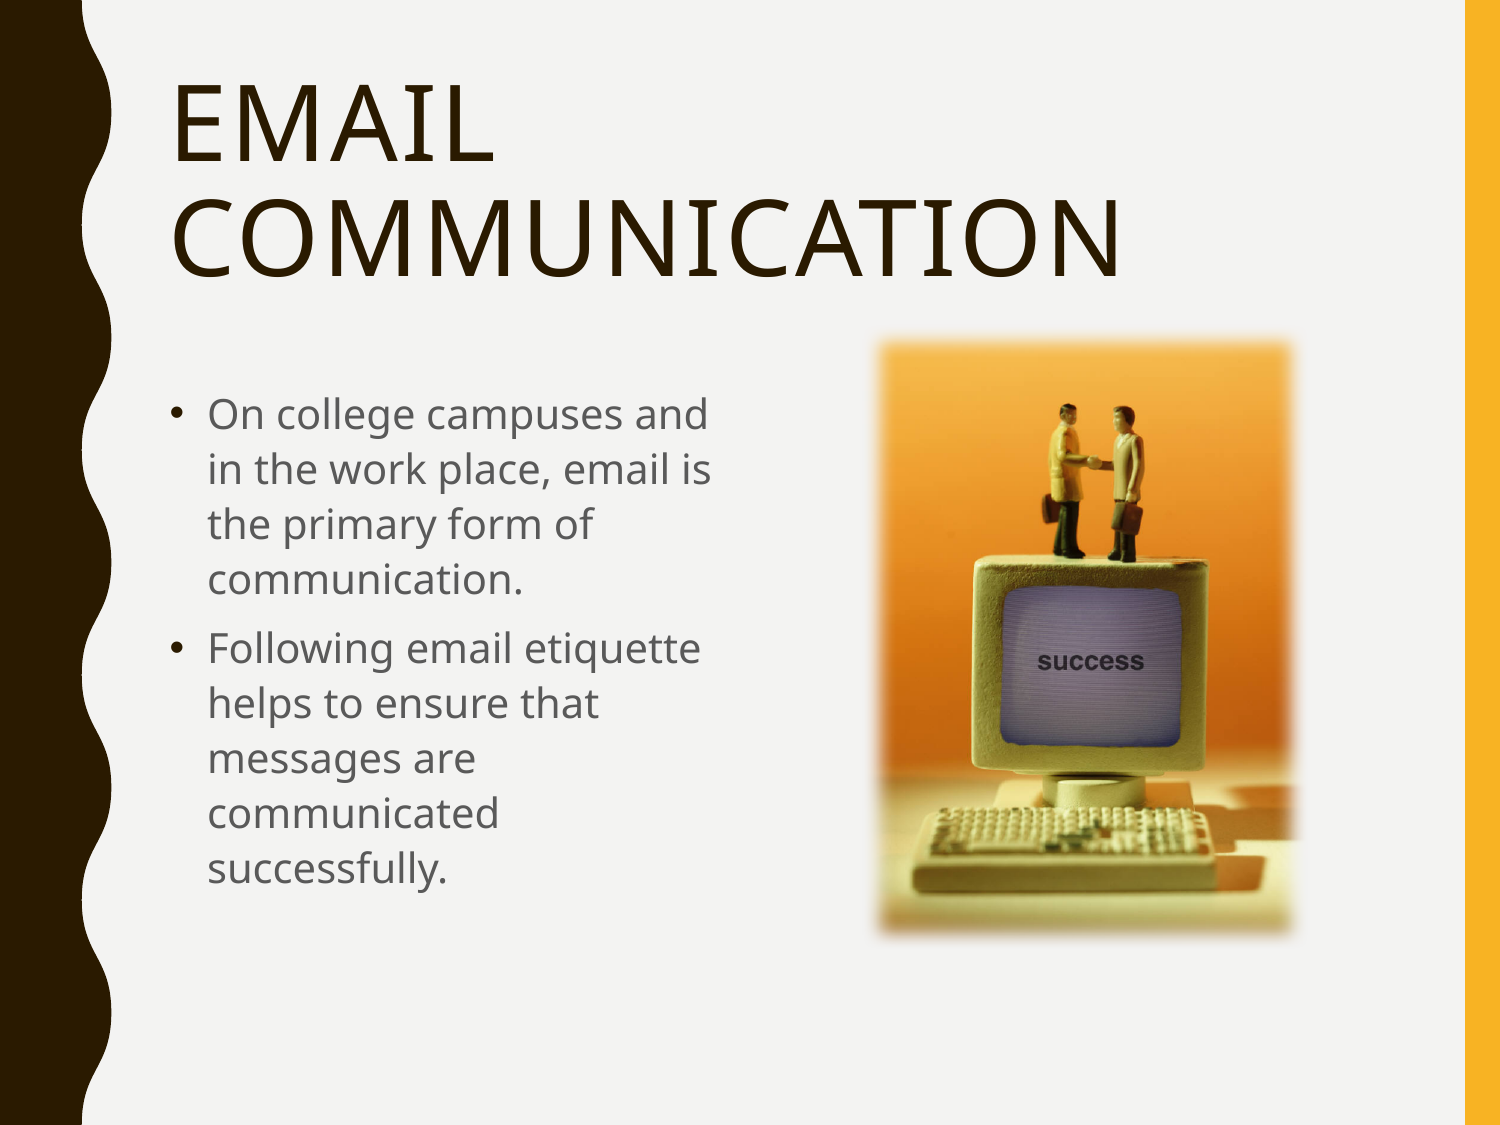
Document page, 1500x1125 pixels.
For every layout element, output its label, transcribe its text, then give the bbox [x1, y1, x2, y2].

list On college campuses and in the work place, email is the primary form of communication. Following email etiquette helps to ensure that messages are communicated successfully. [154, 375, 745, 969]
title Email Communication [154, 62, 1407, 308]
picture [862, 324, 1309, 950]
